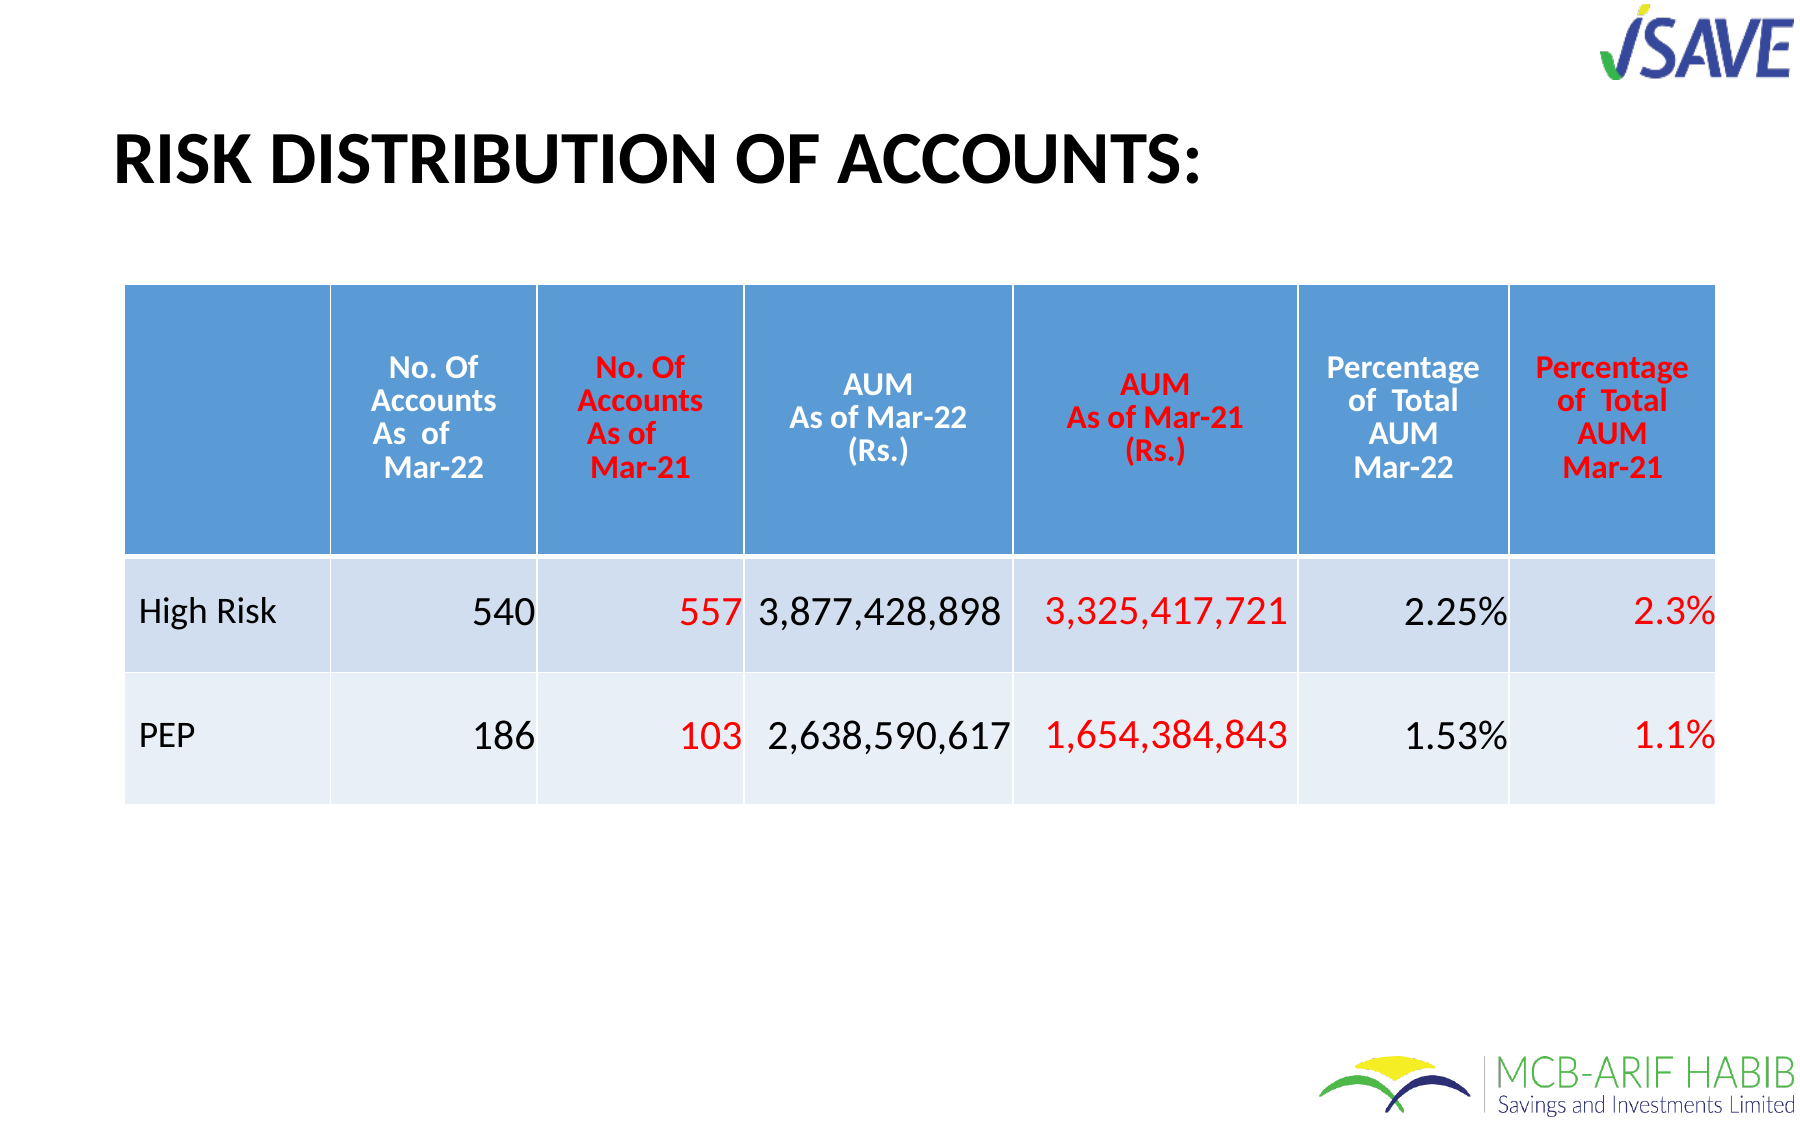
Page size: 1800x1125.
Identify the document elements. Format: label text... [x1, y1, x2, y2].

table_header AUM As of Mar-21 (Rs.) [1014, 285, 1297, 554]
table_header No. Of Accounts As of Mar-21 [538, 285, 743, 554]
table_header Percentage of Total AUM Mar-22 [1299, 285, 1508, 554]
table_header No. Of Accounts As of Mar-22 [331, 285, 536, 554]
table_cell 2,638,590,617 [745, 673, 1012, 804]
table_cell 3,325,417,721 [1014, 559, 1297, 672]
table_cell 1.1% [1510, 673, 1715, 804]
picture [1600, 4, 1794, 80]
table_cell 2.25% [1299, 559, 1508, 672]
table_header AUM As of Mar-22 (Rs.) [745, 285, 1012, 554]
table_cell 3,877,428,898 [745, 559, 1012, 672]
table_cell 186 [331, 673, 536, 804]
table_cell 1,654,384,843 [1014, 673, 1297, 804]
picture [1319, 1056, 1794, 1117]
table_cell 2.3% [1510, 559, 1715, 672]
table_cell 103 [538, 673, 743, 804]
table_cell High Risk [125, 559, 330, 672]
table_cell PEP [125, 673, 330, 804]
table_header [125, 285, 330, 554]
table_cell 557 [538, 559, 743, 672]
table_header Percentage of Total AUM Mar-21 [1510, 285, 1715, 554]
title RISK DISTRIBUTION OF ACCOUNTS: [98, 73, 1652, 245]
table_cell 1.53% [1299, 673, 1508, 804]
table_cell 540 [331, 559, 536, 672]
